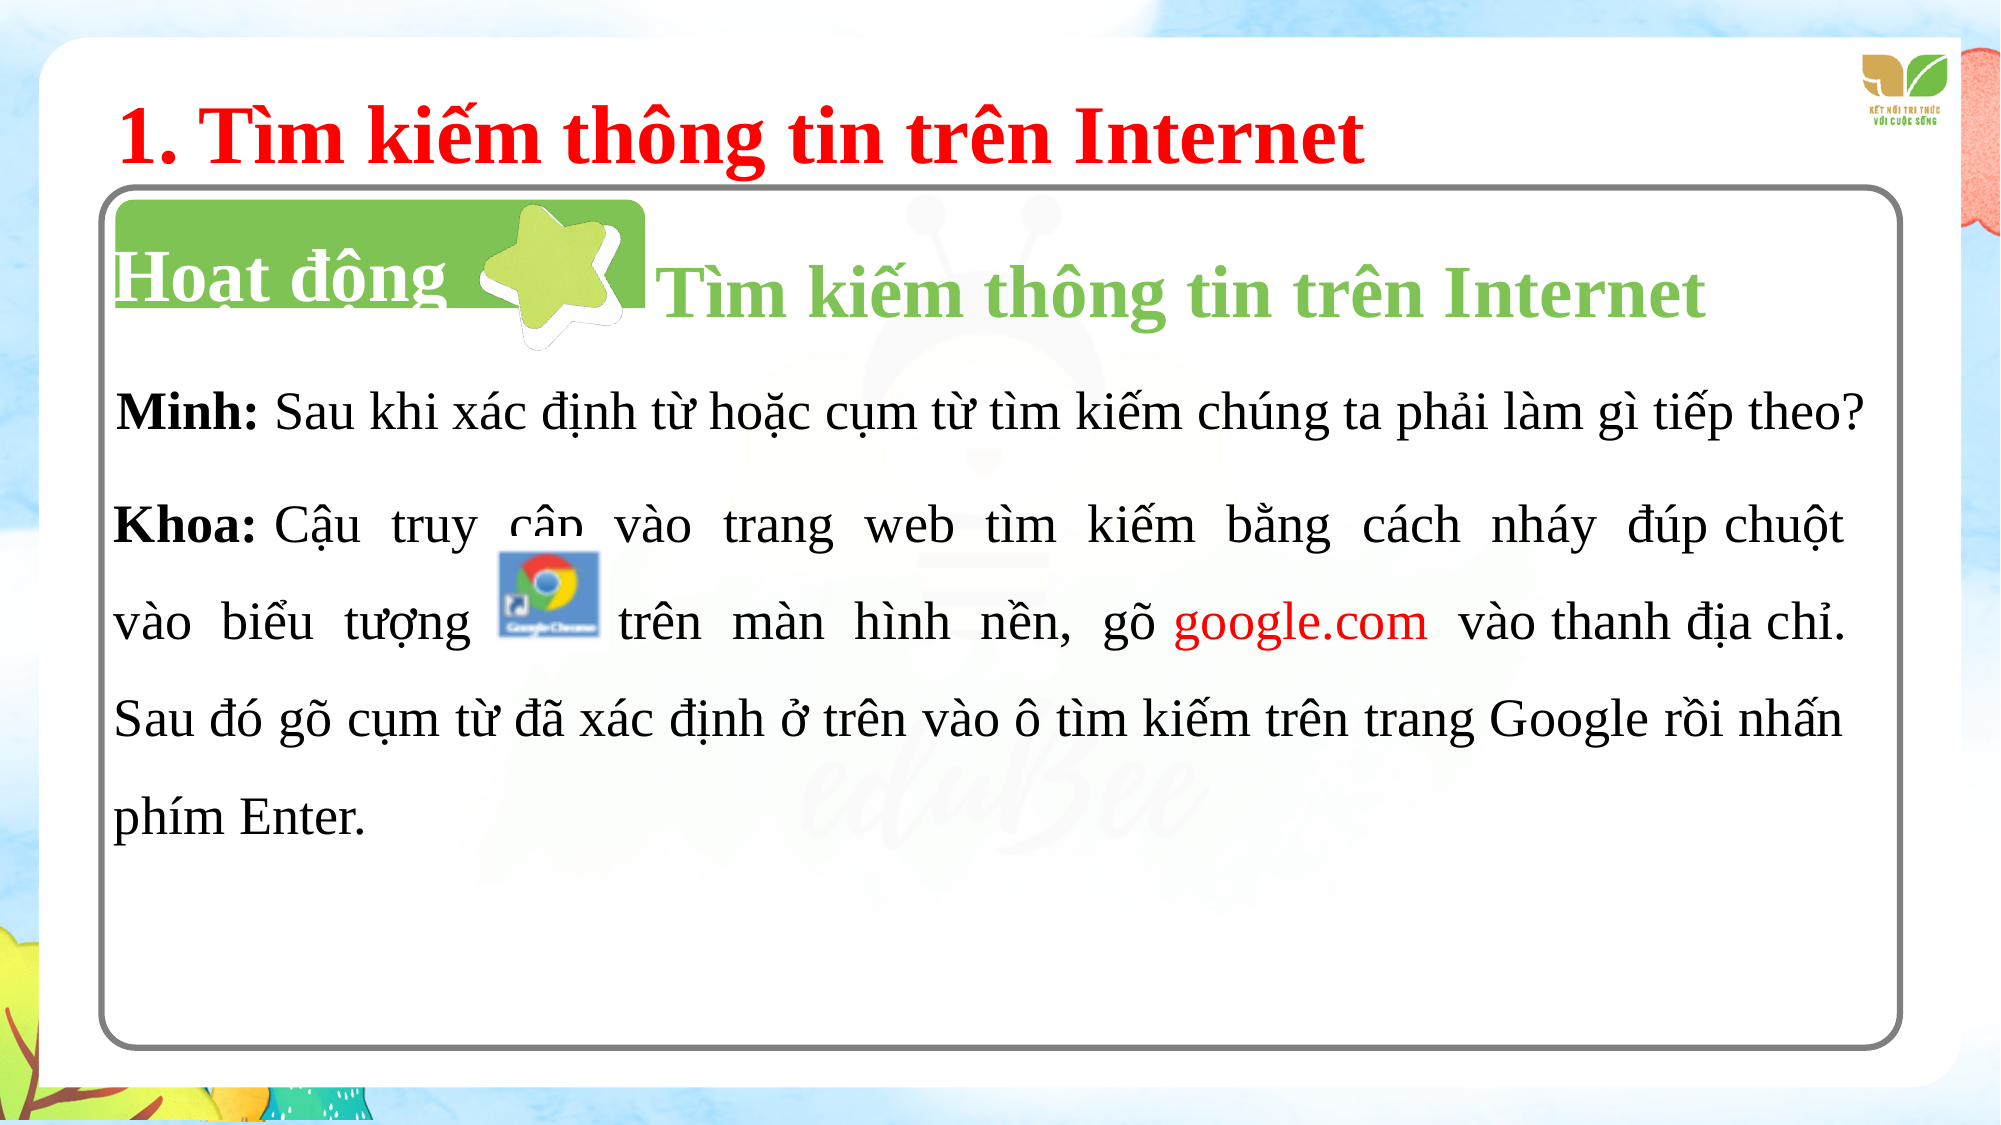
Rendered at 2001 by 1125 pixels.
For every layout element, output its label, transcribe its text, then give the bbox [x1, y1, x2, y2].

text_box 1. Tìm kiếm thông tin trên Internet [101, 22, 1449, 170]
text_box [65, 173, 2000, 1048]
picture [0, 0, 2001, 1125]
